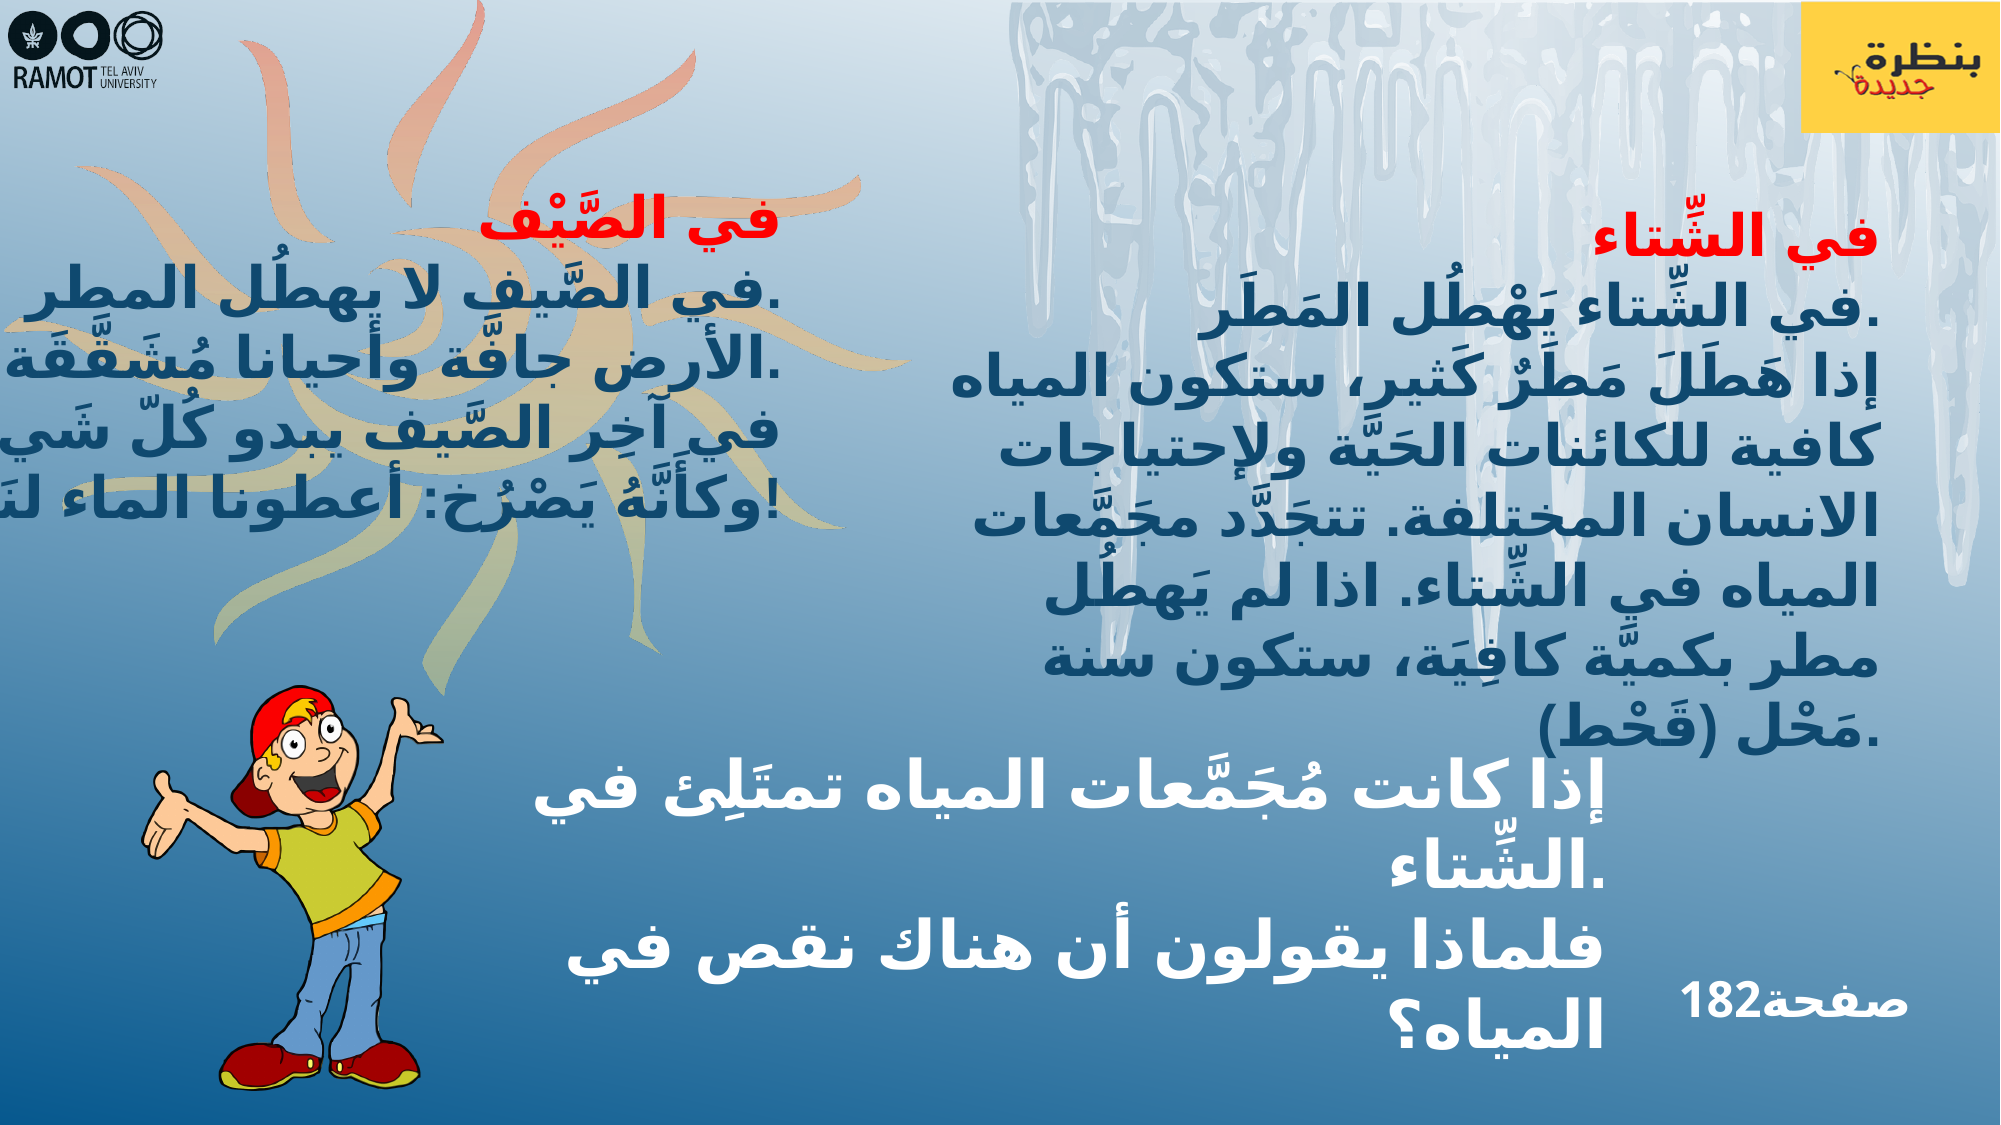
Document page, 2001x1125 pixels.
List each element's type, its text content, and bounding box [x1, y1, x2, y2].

text_box صفحة182 [1556, 959, 1953, 1035]
picture [1009, 0, 2000, 686]
text_box في الشِّتاء في الشِّتاء يَهْطُل المَطَر. إذا هَطَلَ مَطَرٌ كَثير، ستكون المياه كافية للكائنات الحَيَّة ولإحتياجات الانسان المختلفة. تتجَدَّد مجَمَّعات المياه في الشِّتاء. اذا لم يَهطُل مطر بكميَّة كافِيَة، ستكون سنة مَحْل (قَحْط). [896, 191, 1896, 766]
picture [0, 0, 912, 1092]
text_box إذا كانت مُجَمَّعات المياه تمتَلِئ في الشِّتاء. فلماذا يقولون أن هناك نقص في المياه؟ [508, 734, 1623, 1070]
